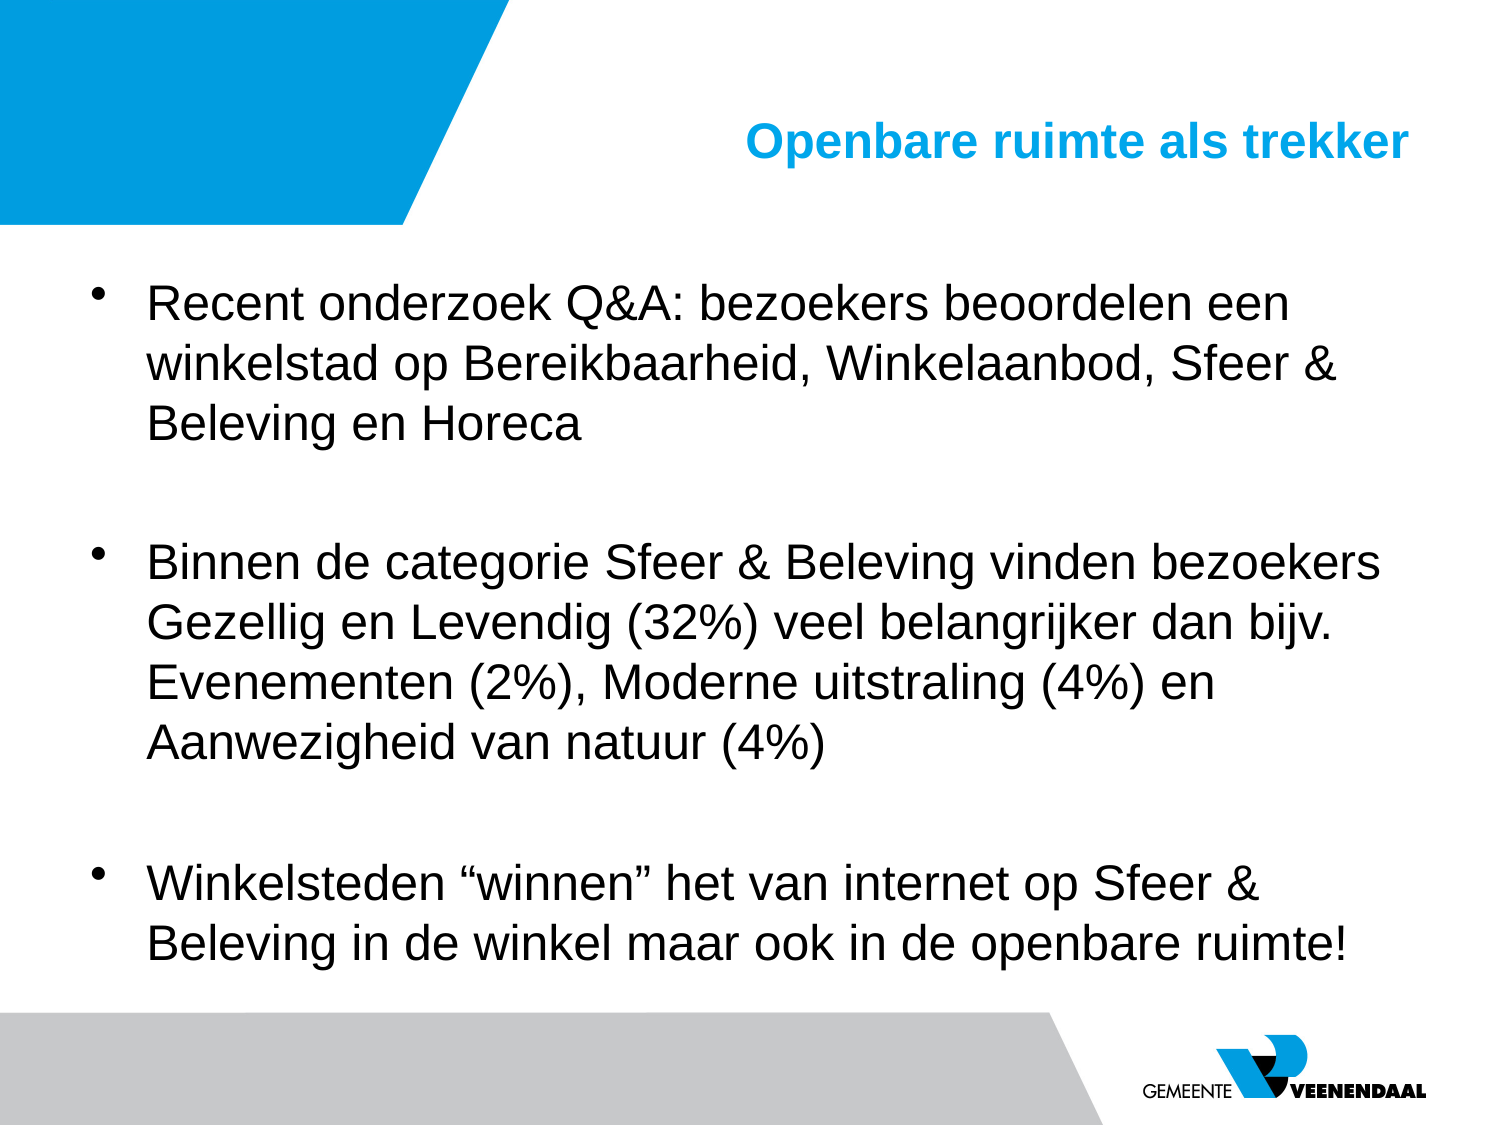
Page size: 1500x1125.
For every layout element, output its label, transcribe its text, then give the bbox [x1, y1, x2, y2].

list Recent onderzoek Q&A: bezoekers beoordelen een winkelstad op Bereikbaarheid, Winkelaanbod, Sfeer & Beleving en Horeca Binnen de categorie Sfeer & Beleving vinden bezoekers Gezellig en Levendig (32%) veel belangrijker dan bijv. Evenementen (2%), Moderne uitstraling (4%) en Aanwezigheid van natuur (4%) Winkelsteden “winnen” het van internet op Sfeer & Beleving in de winkel maar ook in de openbare ruimte! [75, 262, 1425, 1005]
title Openbare ruimte als trekker [466, 45, 1425, 233]
picture [0, 0, 1500, 1125]
